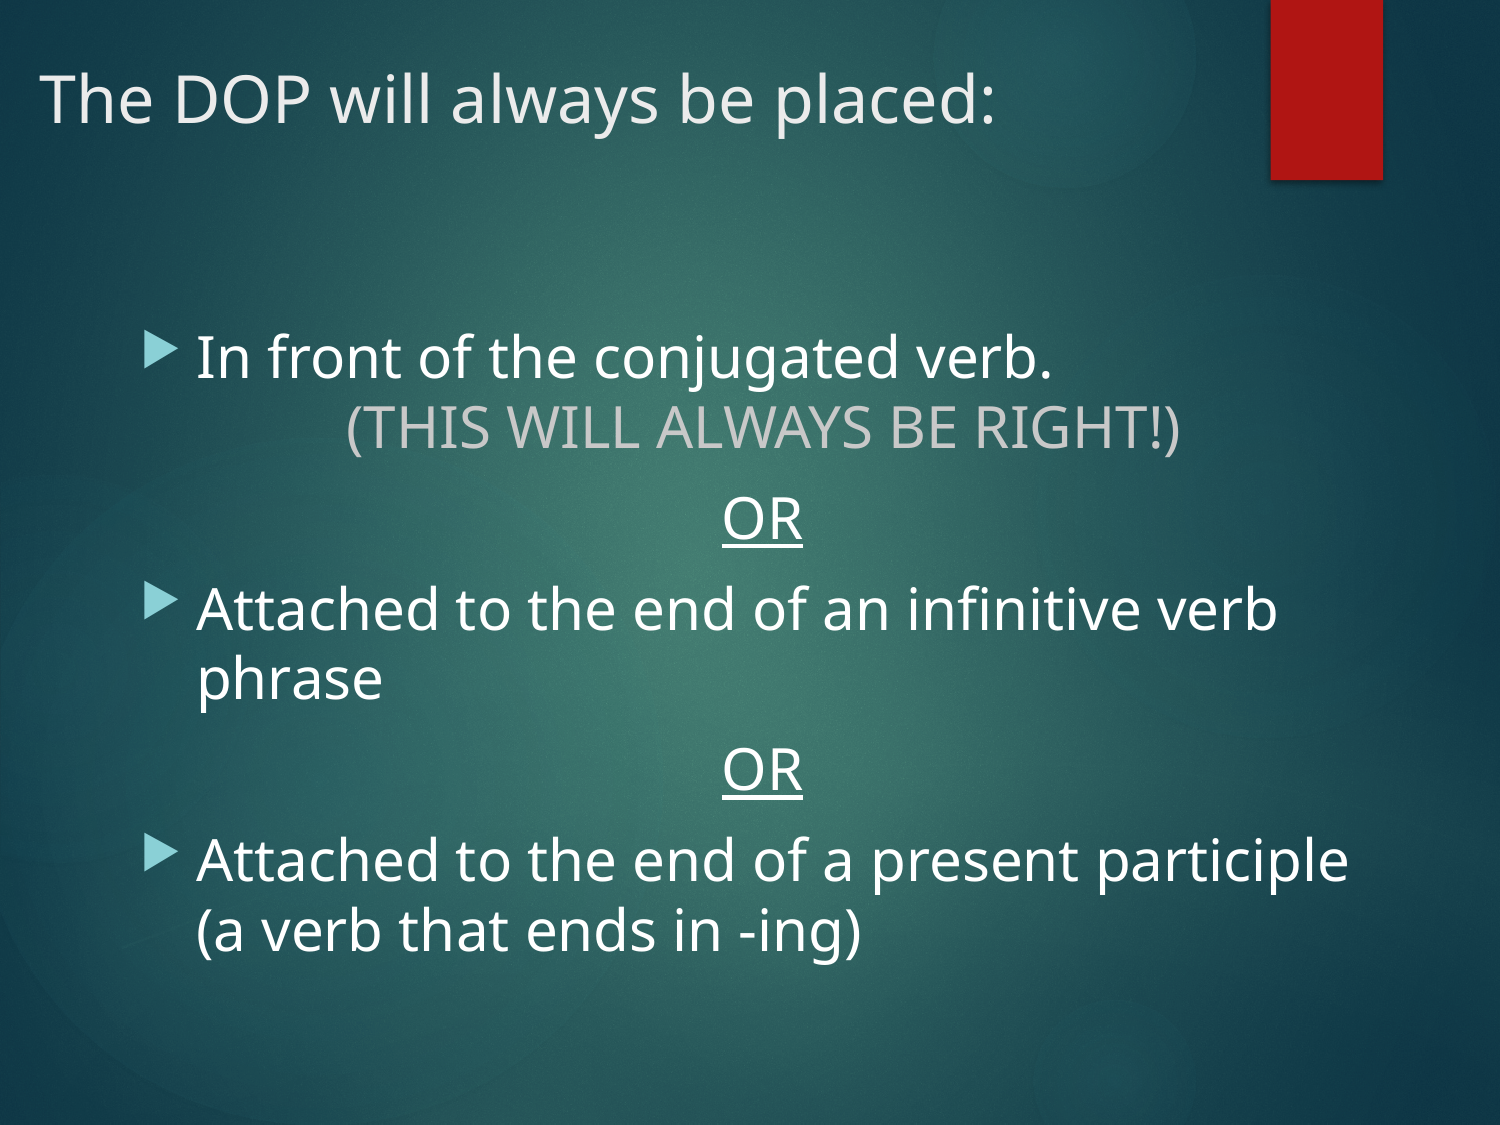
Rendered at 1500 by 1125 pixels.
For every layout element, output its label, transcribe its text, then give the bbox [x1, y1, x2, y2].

list In front of the conjugated verb. (THIS WILL ALWAYS BE RIGHT!) OR Attached to the end of an infinitive verb phrase OR Attached to the end of a present participle (a verb that ends in -ing) [125, 312, 1400, 1125]
title The DOP will always be placed: [0, 50, 1038, 213]
